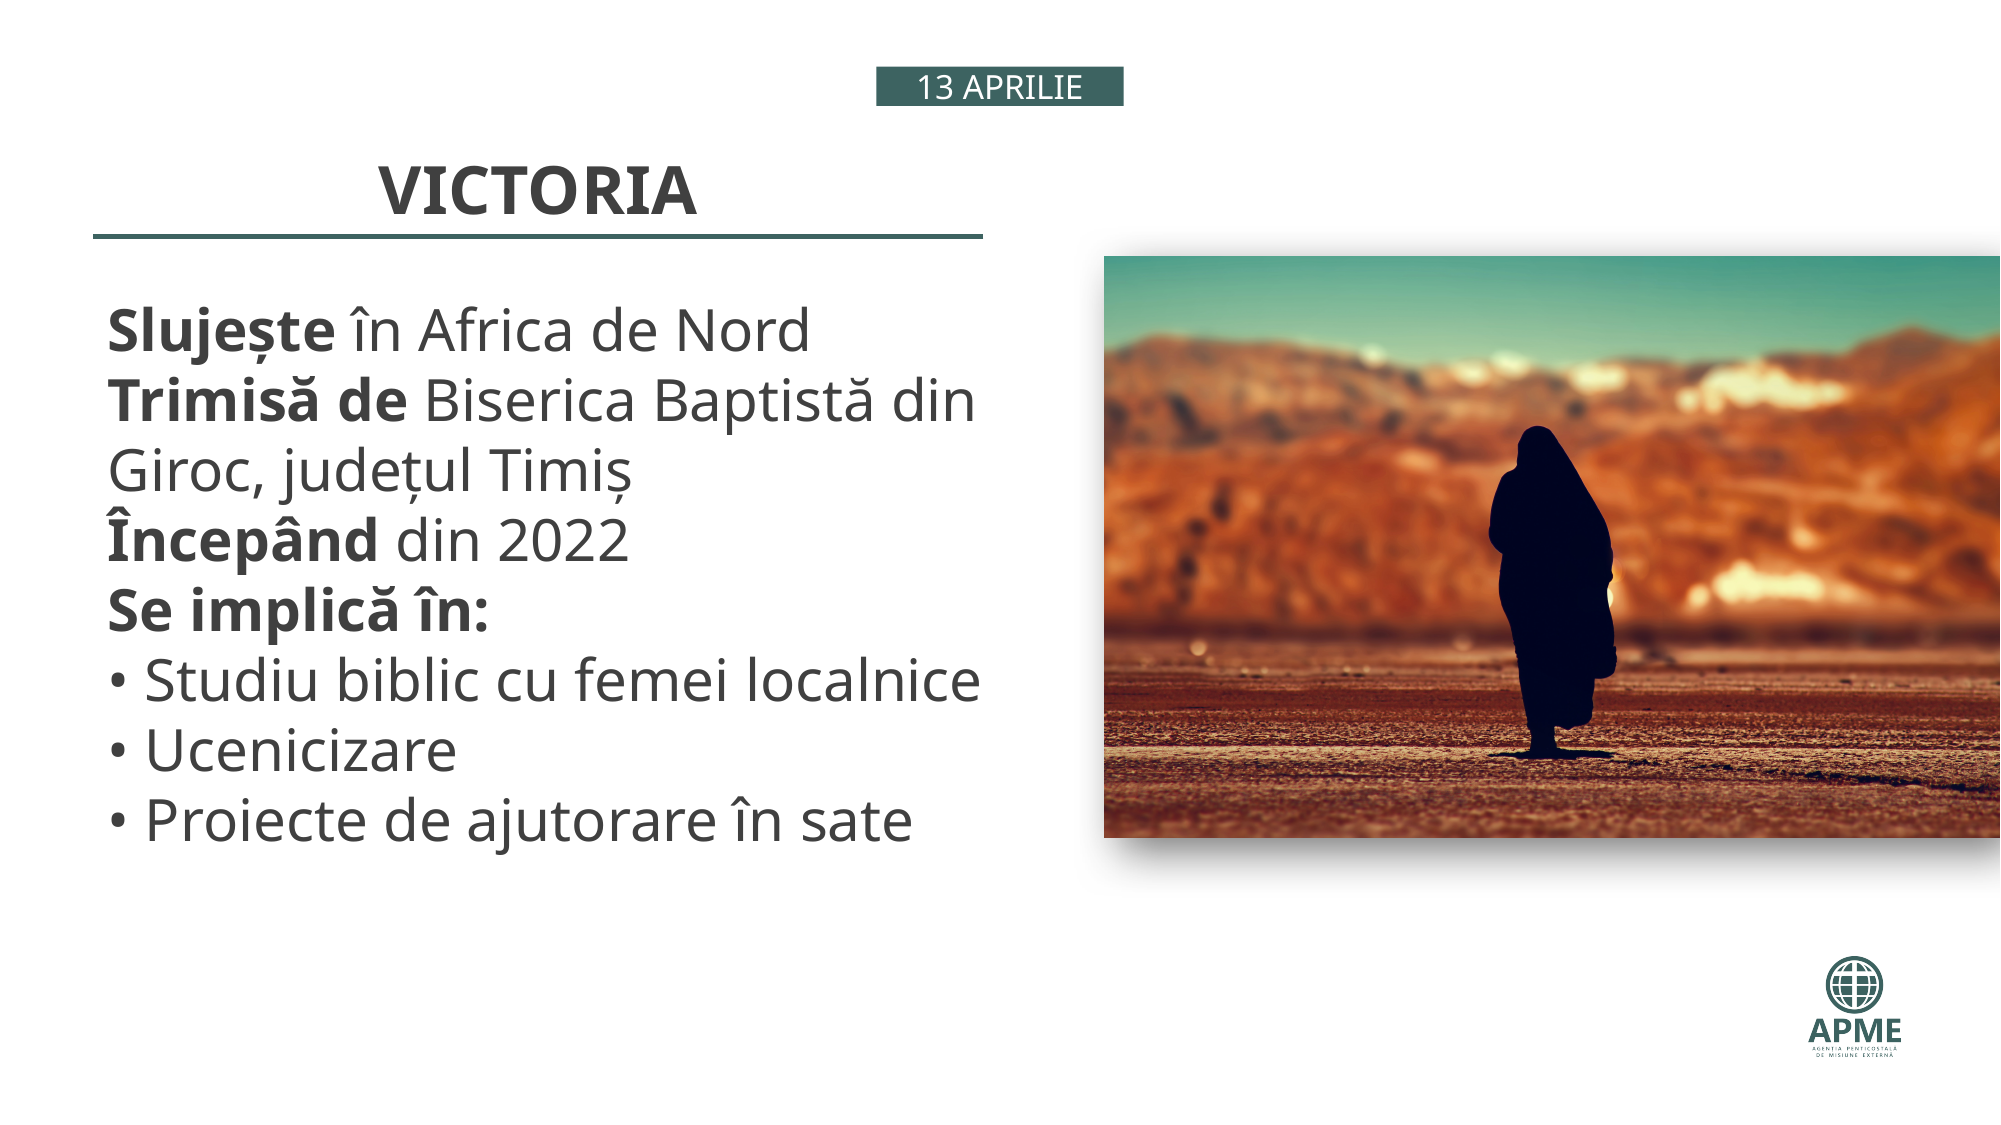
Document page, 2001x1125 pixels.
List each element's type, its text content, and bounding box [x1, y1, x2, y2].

text_box Slujește în Africa de Nord Trimisă de Biserica Baptistă din Giroc, județul Timiș Începând din 2022 Se implică în: • Studiu biblic cu femei localnice • Ucenicizare • Proiecte de ajutorare în sate [93, 285, 1097, 861]
text_box 13 APRILIE [862, 58, 1138, 114]
picture [1104, 256, 2000, 838]
text_box VICTORIA [92, 140, 984, 236]
picture [1778, 949, 1931, 1065]
